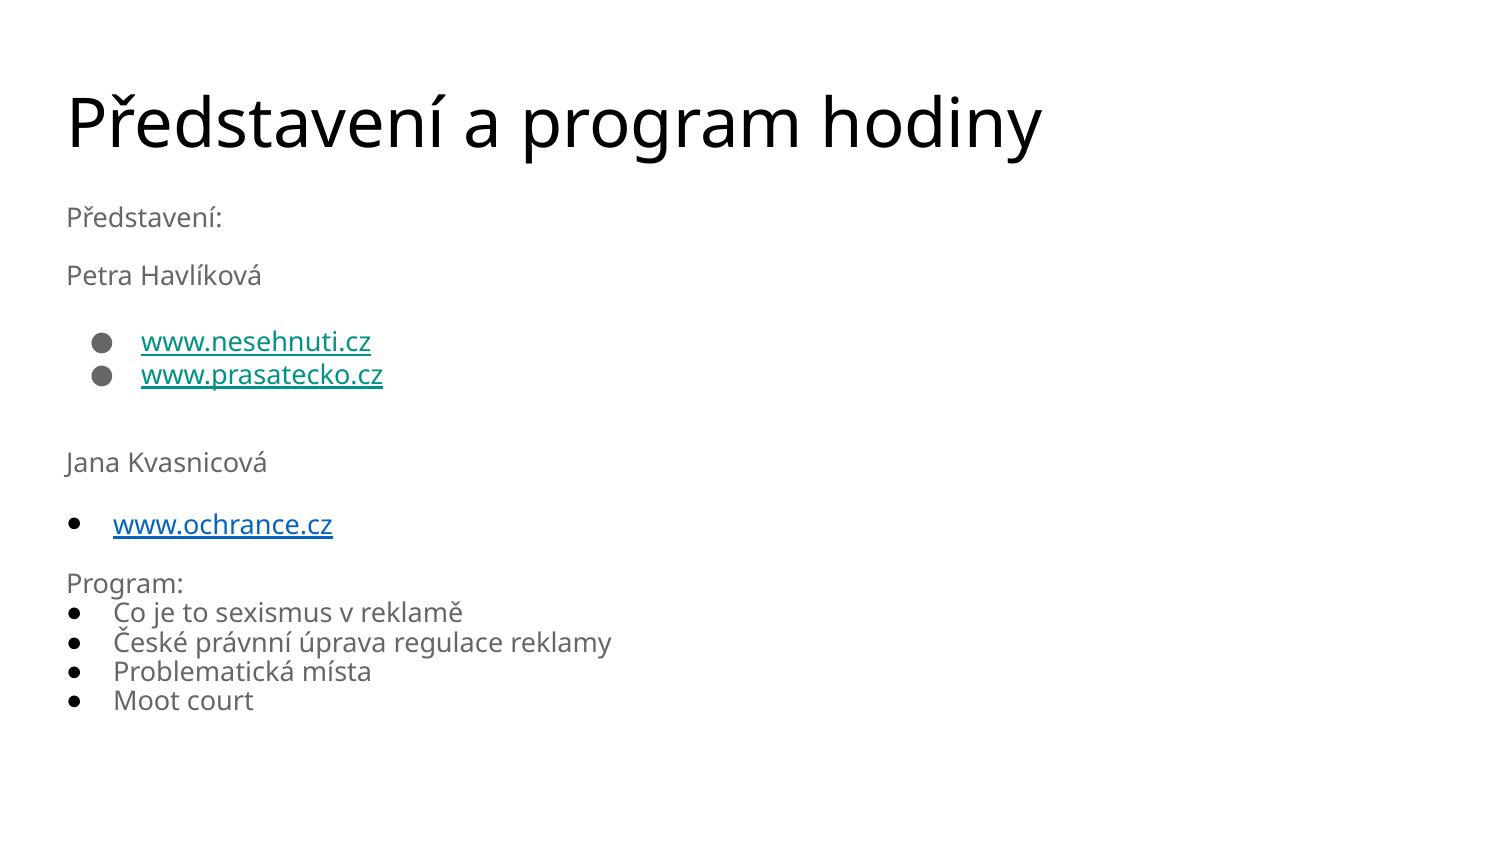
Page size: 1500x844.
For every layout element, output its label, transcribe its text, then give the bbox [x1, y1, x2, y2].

title Představení a program hodiny [51, 72, 1449, 167]
list Představení: Petra Havlíková www.nesehnuti.cz www.prasatecko.cz Jana Kvasnicová www.ochrance.cz Program: Co je to sexismus v reklamě České právnní úprava regulace reklamy Problematická místa Moot court [51, 189, 1449, 750]
